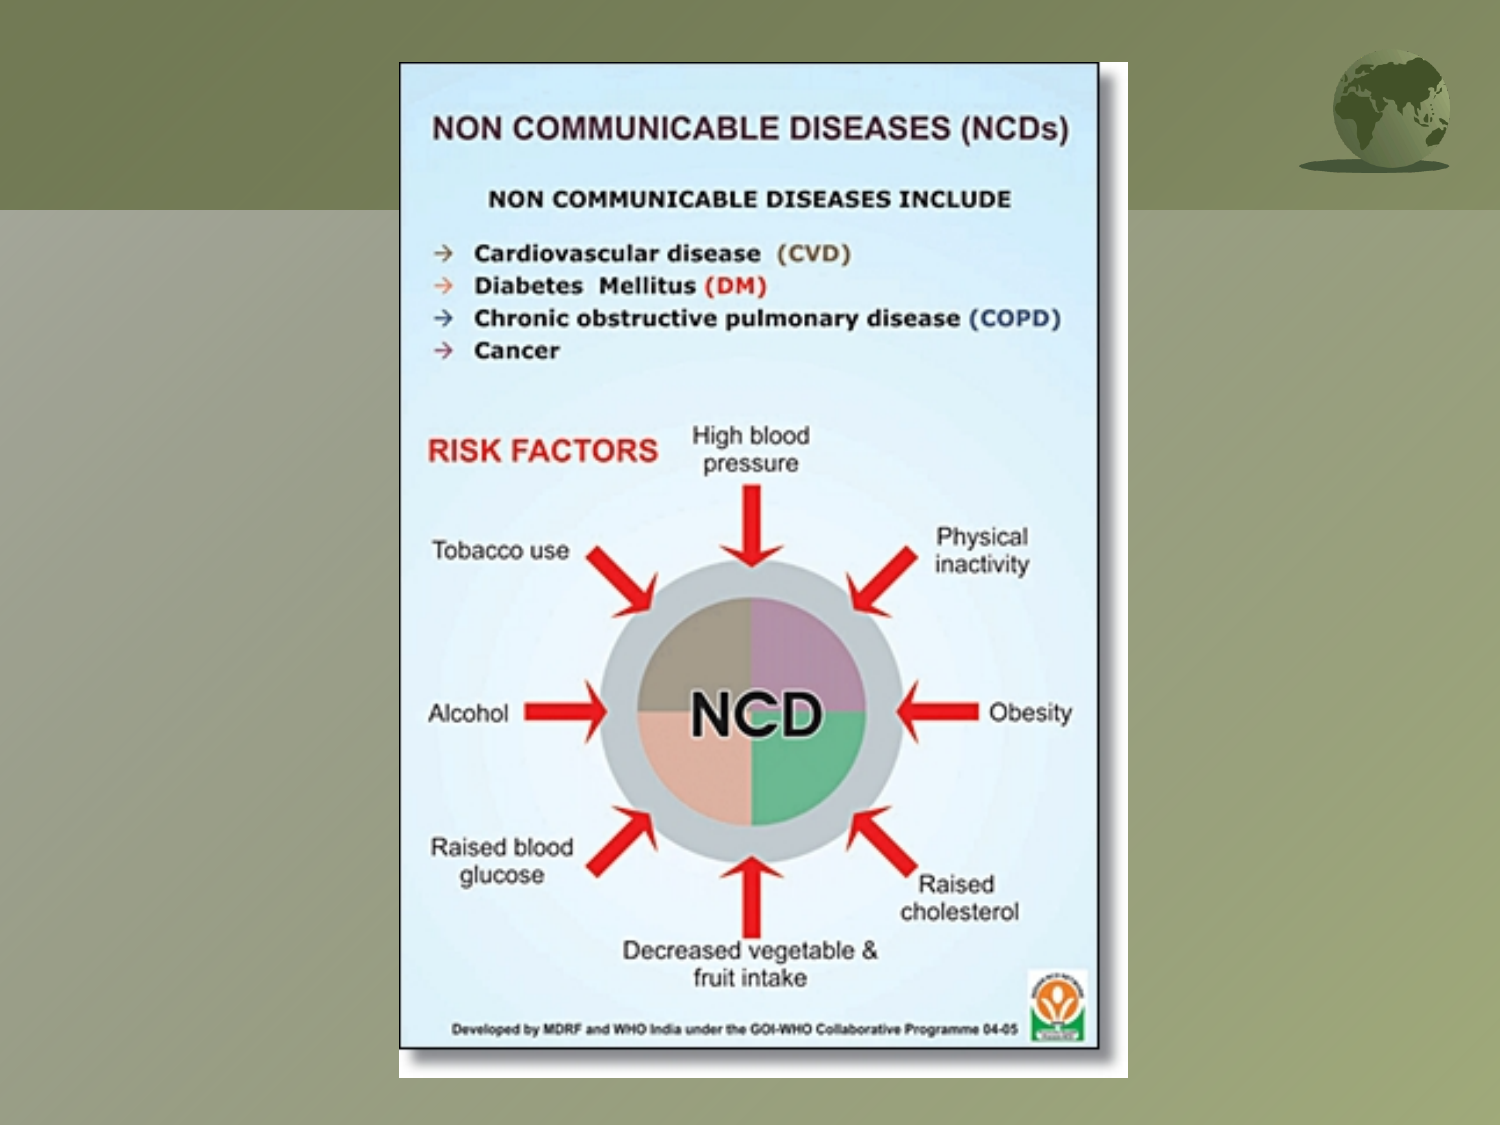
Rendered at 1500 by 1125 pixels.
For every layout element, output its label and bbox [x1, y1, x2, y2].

picture [399, 62, 1128, 1078]
picture [1299, 49, 1450, 173]
